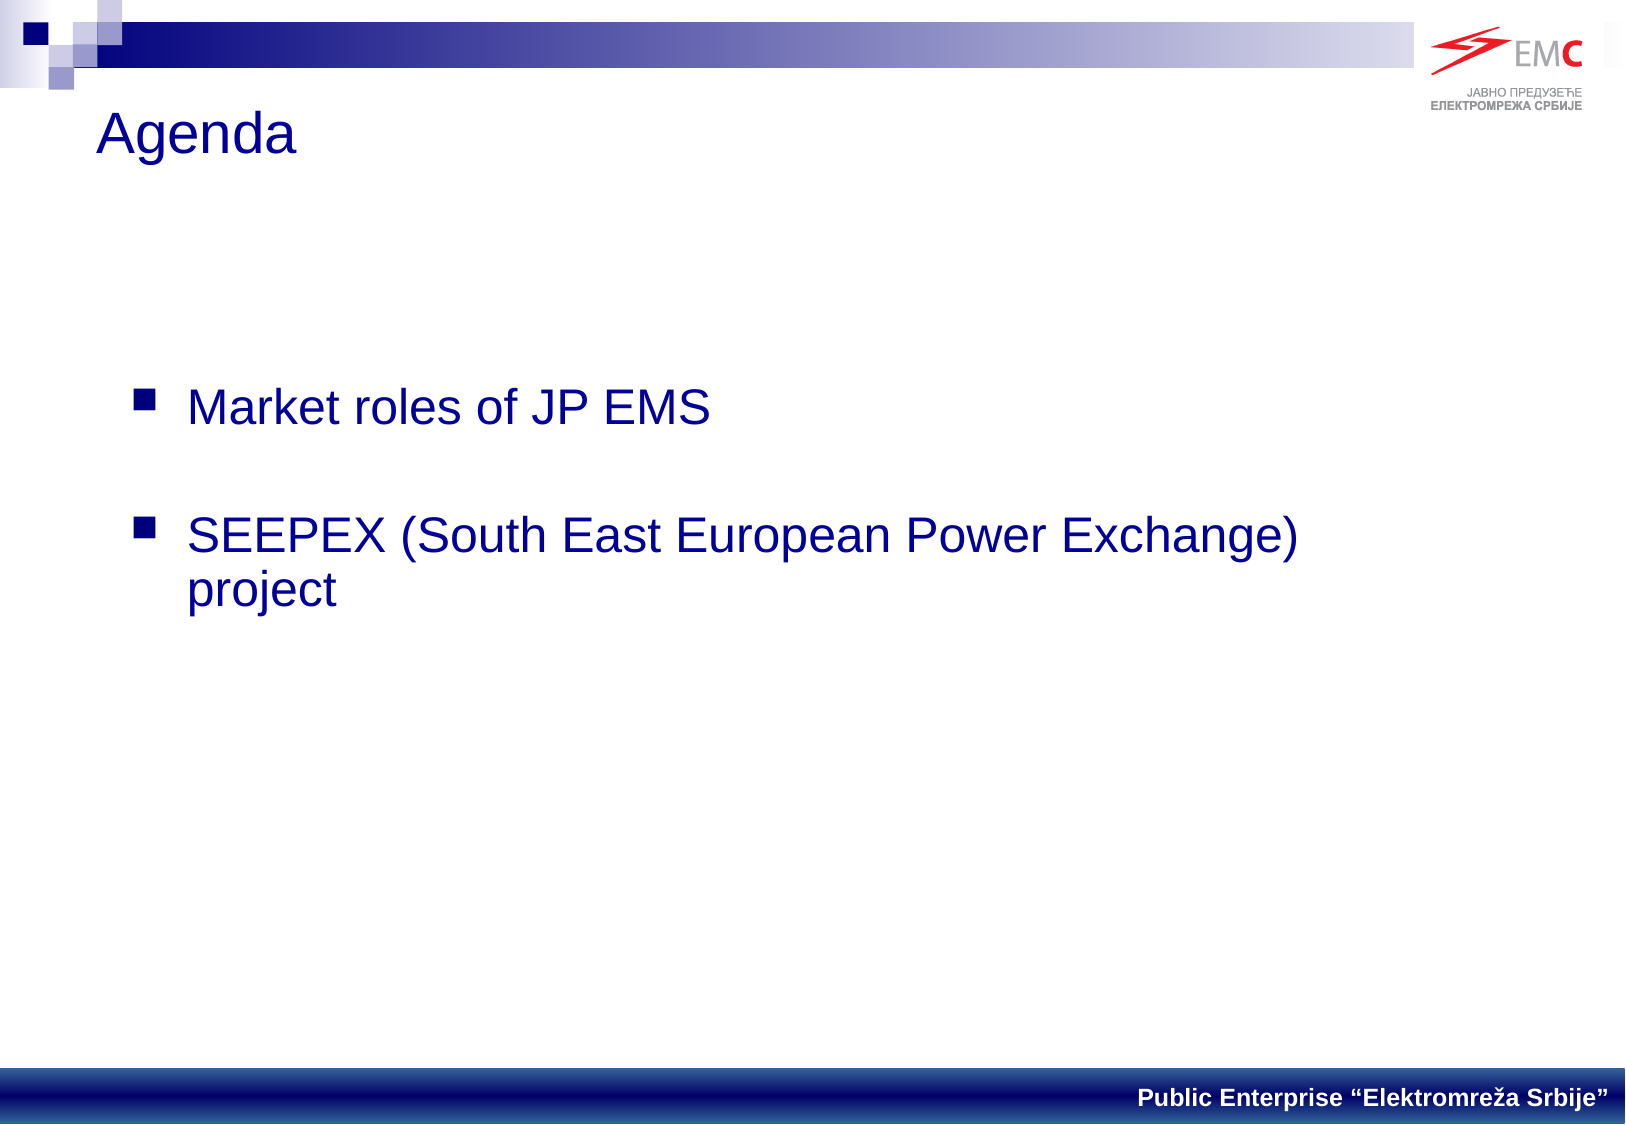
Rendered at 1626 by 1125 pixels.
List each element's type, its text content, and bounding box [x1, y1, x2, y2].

text_box Public Enterprise “Elektromreža Srbije” [0, 1068, 1625, 1124]
list Market roles of JP EMS SEEPEX (South East European Power Exchange) project [115, 373, 1451, 729]
title Agenda [80, 74, 1557, 185]
picture [1414, 18, 1605, 124]
